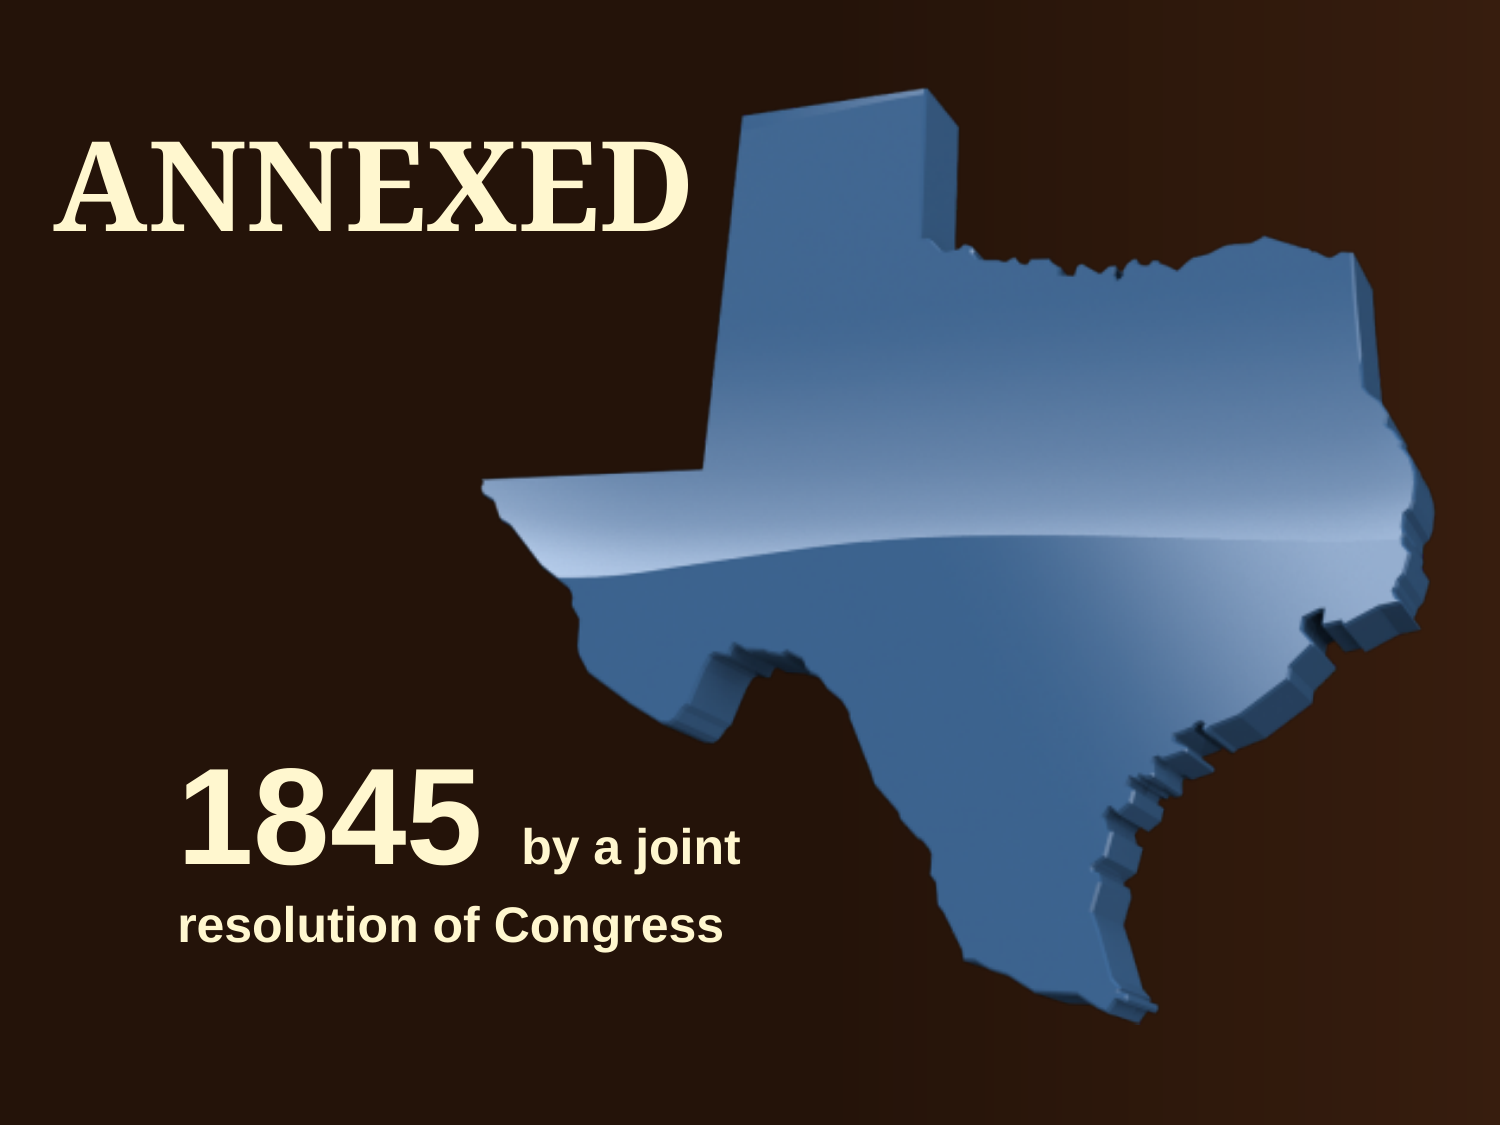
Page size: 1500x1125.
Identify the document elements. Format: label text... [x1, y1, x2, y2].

picture [480, 87, 1438, 1026]
text_box 1845 by a joint resolution of Congress [162, 720, 475, 960]
title ANNEXED [0, 87, 478, 275]
